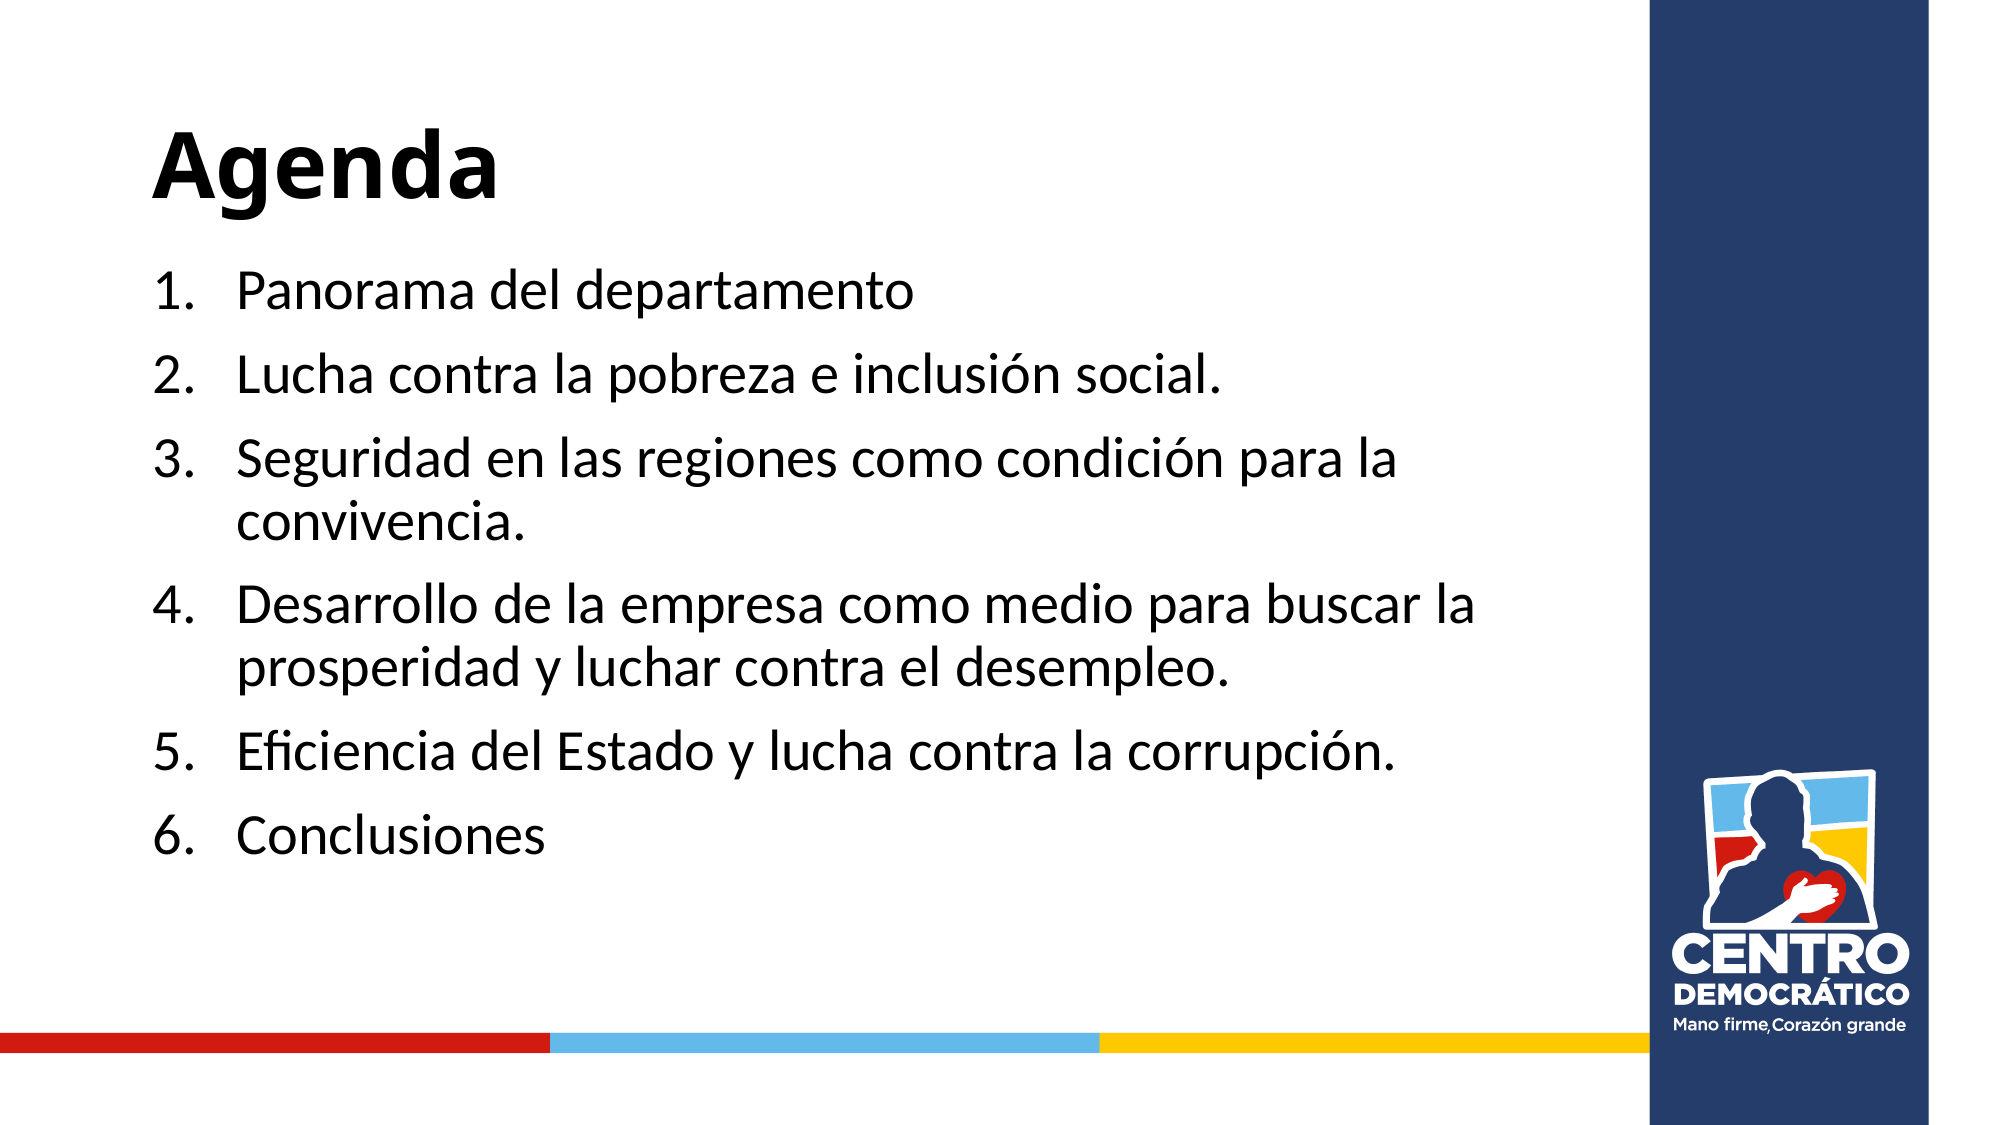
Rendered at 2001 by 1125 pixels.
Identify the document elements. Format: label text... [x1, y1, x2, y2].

picture [0, 0, 2001, 1125]
list Panorama del departamento Lucha contra la pobreza e inclusión social. Seguridad en las regiones como condición para la convivencia. Desarrollo de la empresa como medio para buscar la prosperidad y luchar contra el desempleo. Eficiencia del Estado y lucha contra la corrupción. Conclusiones [137, 251, 1630, 966]
title Agenda [137, 59, 1863, 278]
